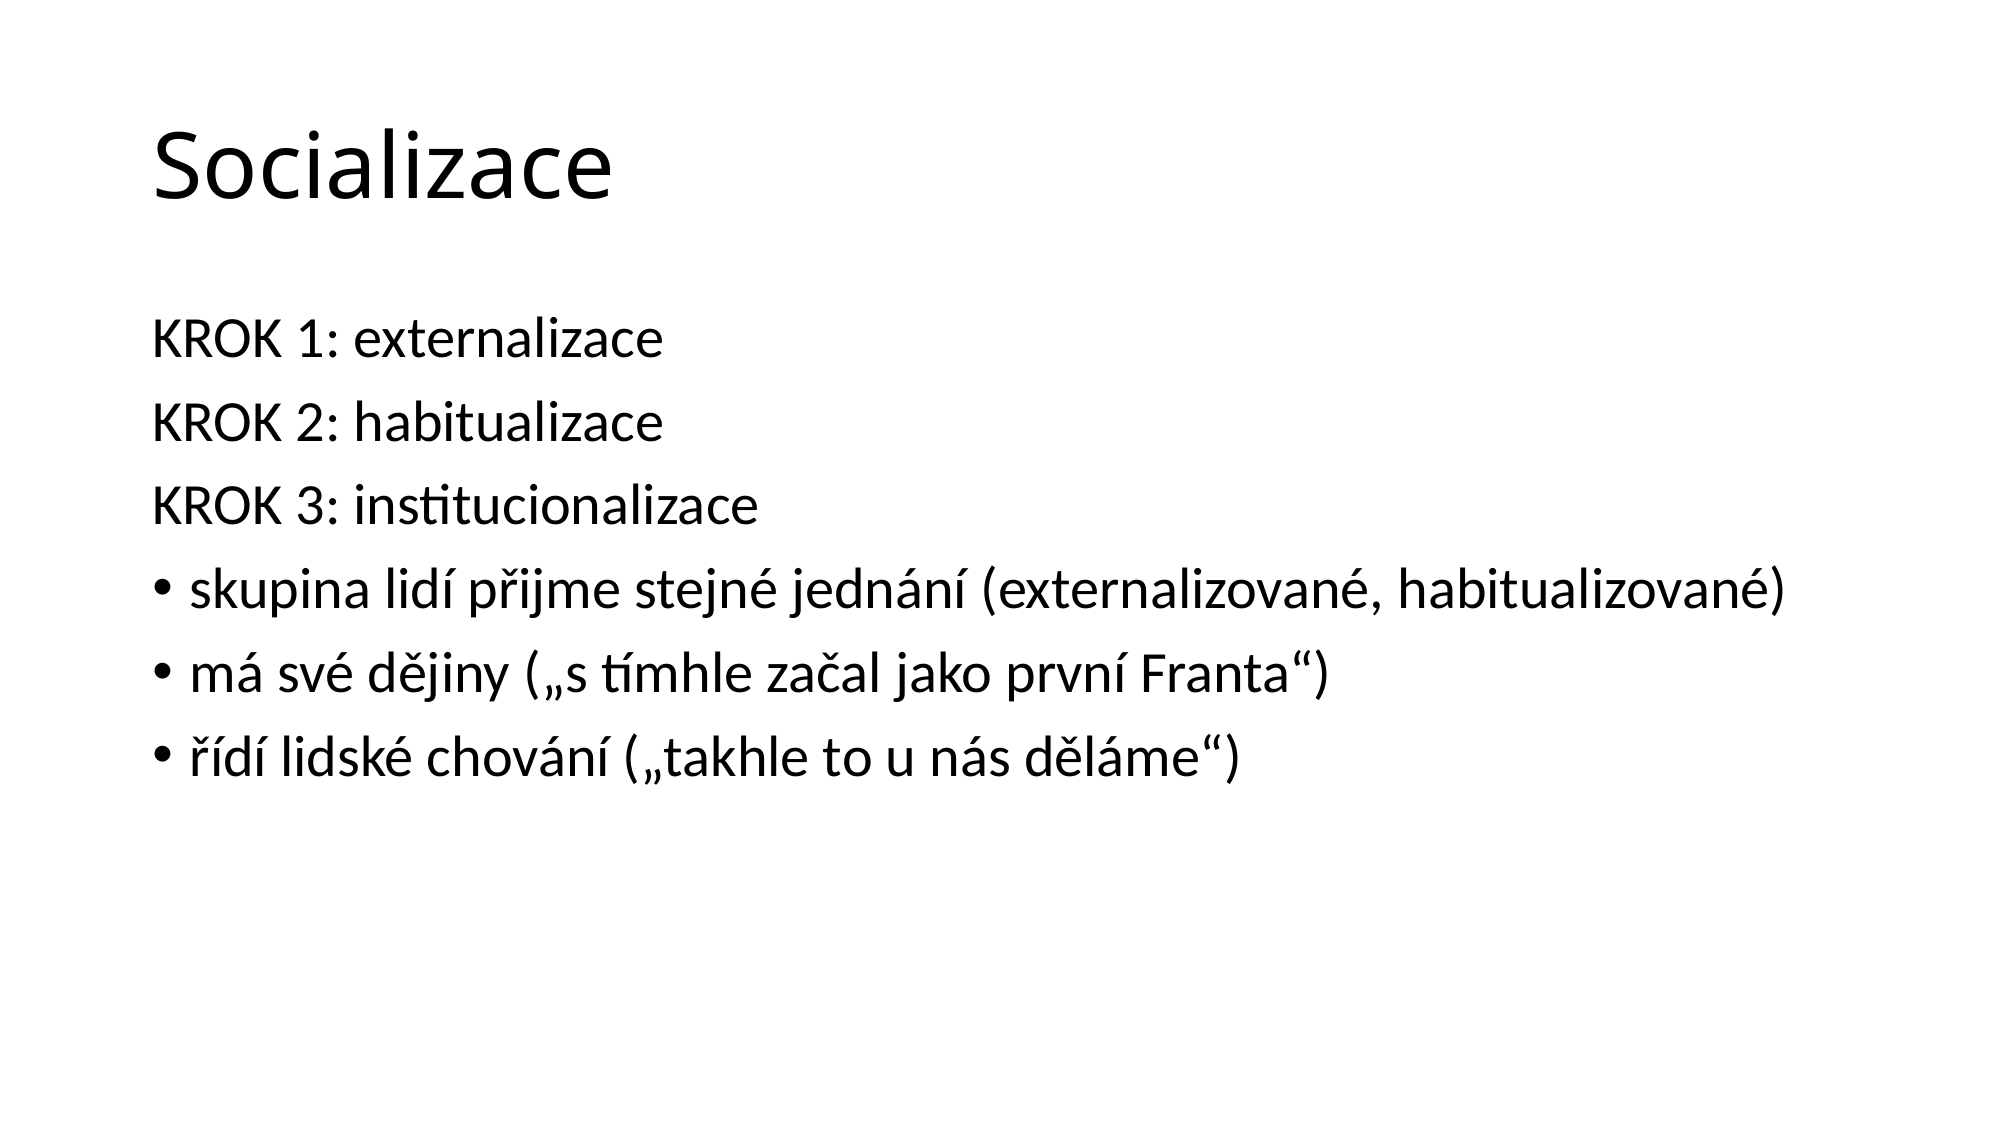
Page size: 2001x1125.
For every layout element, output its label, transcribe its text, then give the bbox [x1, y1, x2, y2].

title Socializace [137, 59, 1863, 278]
list KROK 1: externalizace KROK 2: habitualizace KROK 3: institucionalizace skupina lidí přijme stejné jednání (externalizované, habitualizované) má své dějiny („s tímhle začal jako první Franta“) řídí lidské chování („takhle to u nás děláme“) [137, 299, 1863, 1014]
